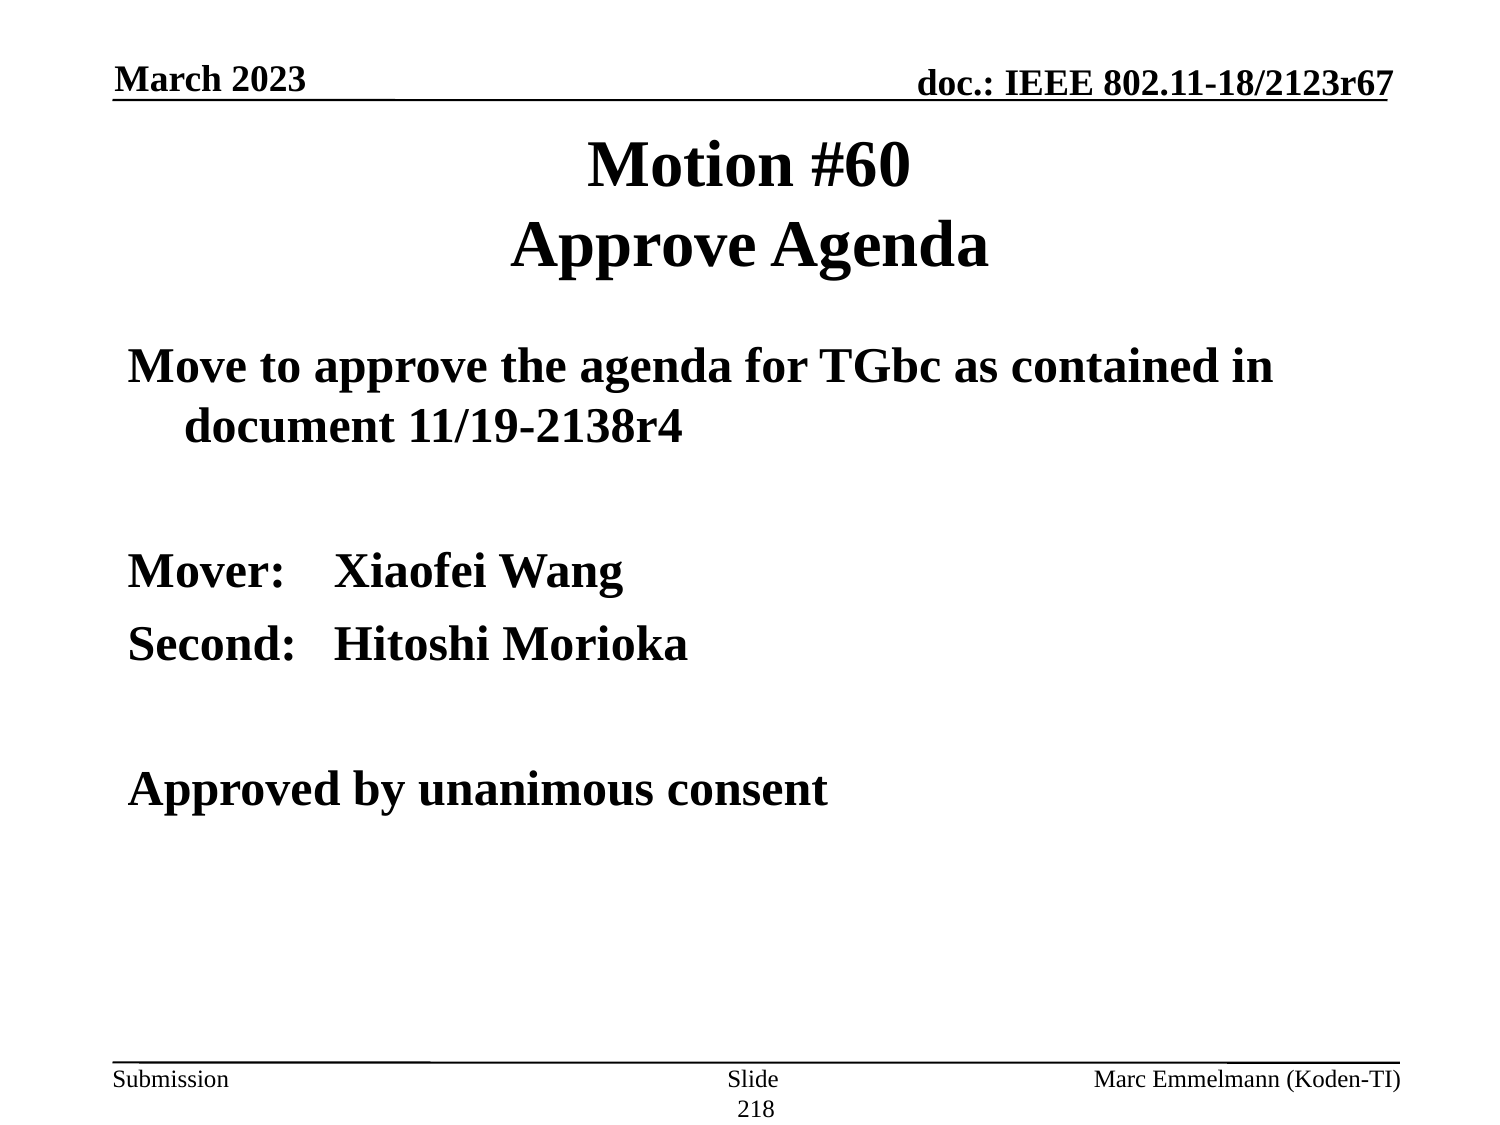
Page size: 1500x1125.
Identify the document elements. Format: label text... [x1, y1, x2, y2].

slide_number Slide 218 [712, 1061, 800, 1123]
footer Marc Emmelmann (Koden-TI) [878, 1061, 1402, 1093]
list Move to approve the agenda for TGbc as contained in document 11/19-2138r4 Mover: Xiaofei Wang Second: Hitoshi Morioka Approved by unanimous consent [112, 324, 1388, 1000]
title Motion #60 Approve Agenda [112, 112, 1388, 288]
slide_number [114, 54, 423, 100]
